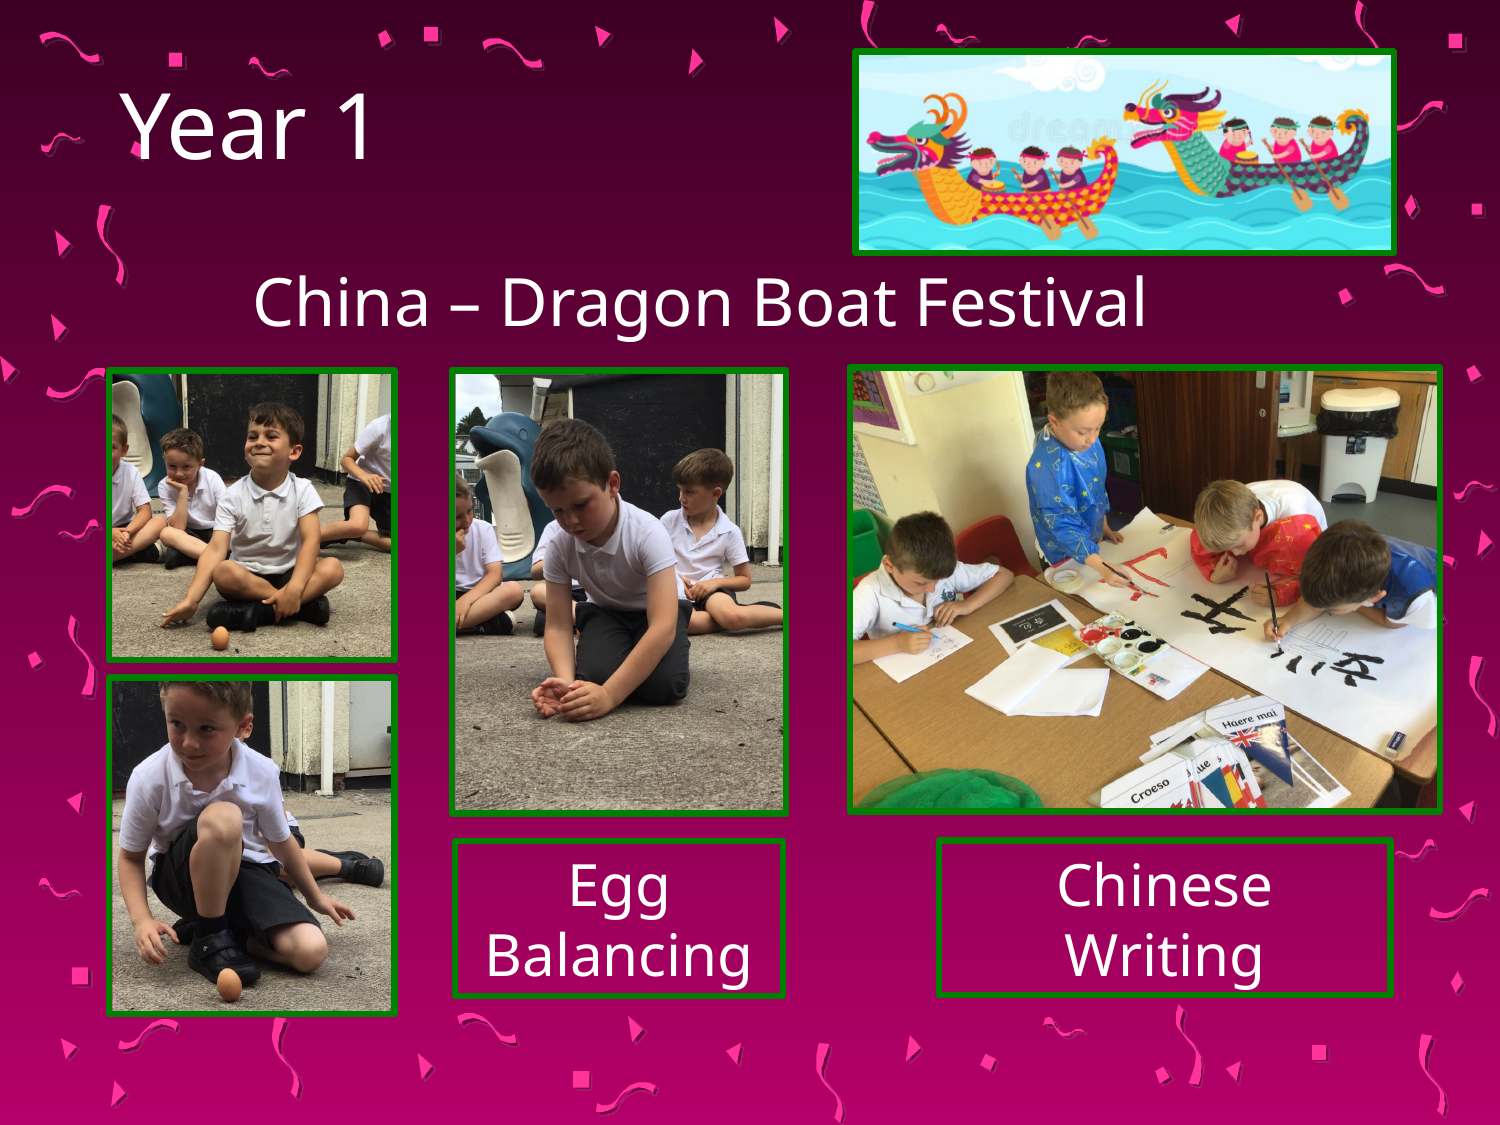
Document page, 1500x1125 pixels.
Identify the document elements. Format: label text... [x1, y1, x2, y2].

picture [109, 374, 394, 657]
text_box Egg Balancing [455, 841, 783, 996]
picture [86, 374, 838, 1011]
text_box Chinese Writing [938, 840, 1391, 996]
list China – Dragon Boat Festival [88, 252, 1364, 927]
title Year 1 [9, 29, 495, 217]
picture [858, 54, 1391, 251]
picture [853, 370, 1437, 809]
